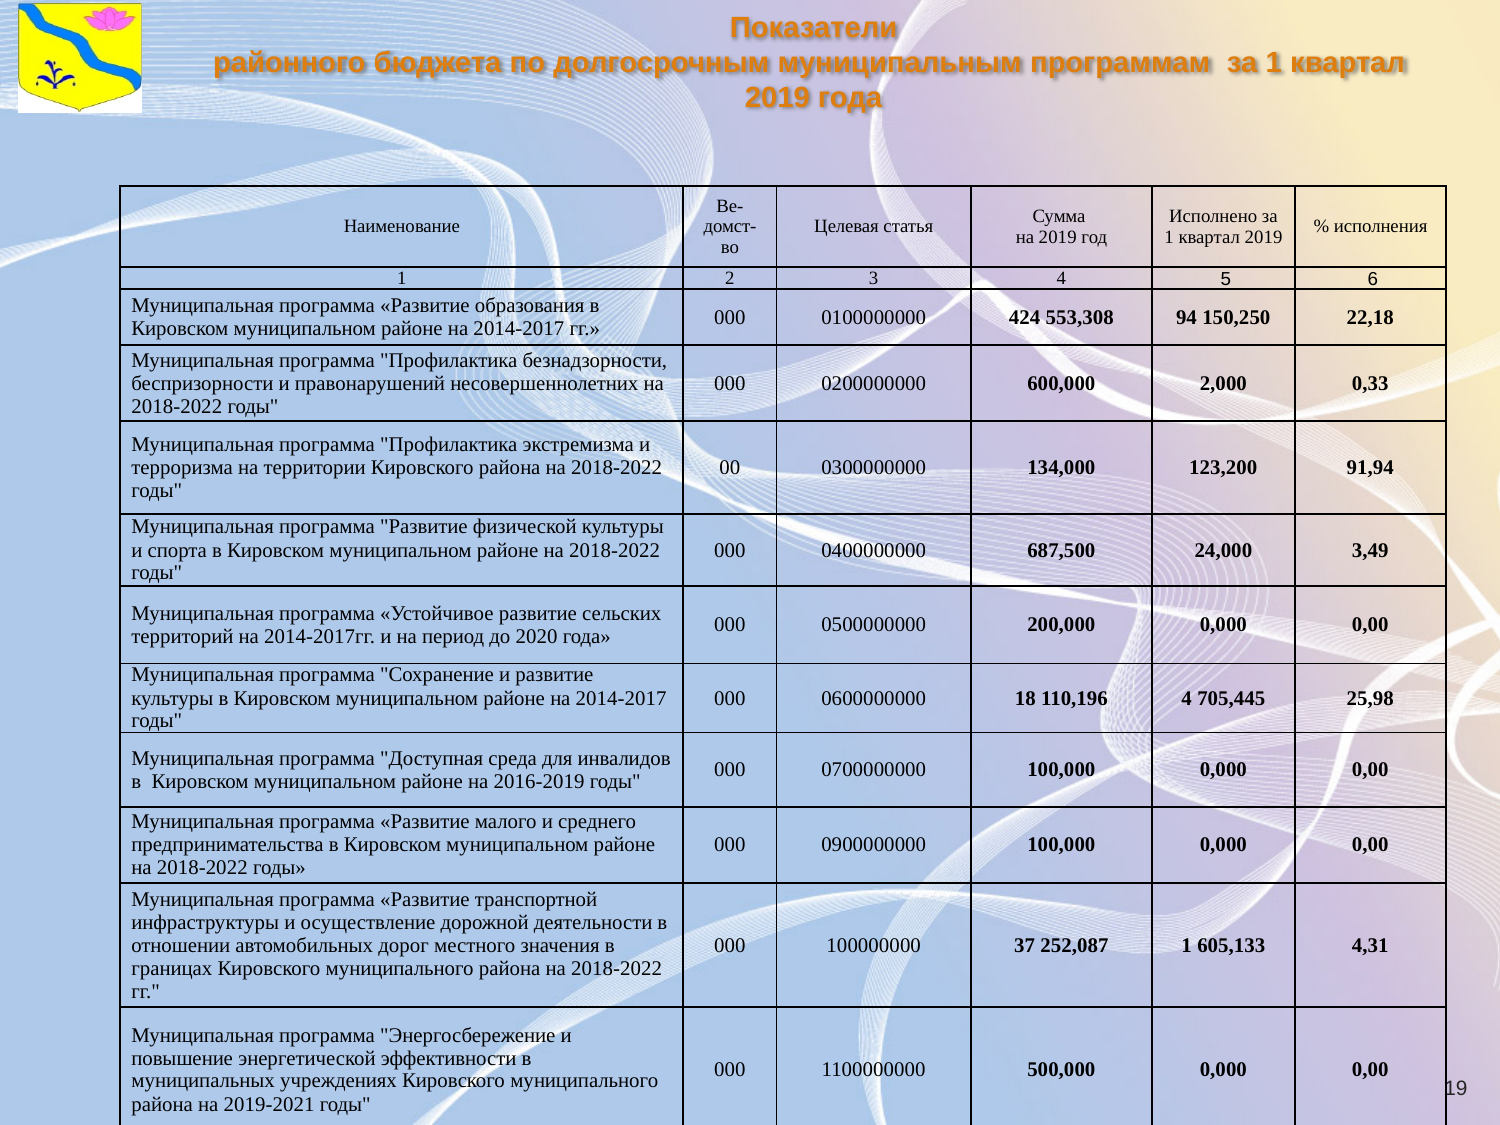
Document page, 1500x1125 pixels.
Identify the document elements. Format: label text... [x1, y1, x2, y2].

table_cell Муниципальная программа «Развитие малого и среднего предпринимательства в Кировском муниципальном районе на 2018-2022 годы» [121, 808, 682, 882]
table_cell 0,00 [1296, 587, 1445, 663]
table_cell 2,000 [1153, 346, 1294, 420]
table_cell 0,00 [1296, 808, 1445, 882]
table_cell 4,31 [1296, 884, 1445, 1006]
table_cell 000 [684, 346, 776, 420]
table_cell 91,94 [1296, 422, 1445, 513]
table_header Сумма на 2019 год [972, 187, 1151, 266]
table_cell 0600000000 [777, 664, 970, 732]
table_cell 1100000000 [777, 1008, 970, 1125]
table_cell 000 [684, 290, 776, 344]
table_cell 4 [972, 268, 1151, 288]
table_cell 0500000000 [777, 587, 970, 663]
table_cell 000 [684, 884, 776, 1006]
table_cell 000 [684, 1008, 776, 1125]
table_cell Муниципальная программа "Энергосбережение и повышение энергетической эффективности в муниципальных учреждениях Кировского муниципального района на 2019-2021 годы" [121, 1008, 682, 1125]
table_cell 1 [121, 268, 682, 288]
table_cell 0,000 [1153, 587, 1294, 663]
table_cell Муниципальная программа "Сохранение и развитие культуры в Кировском муниципальном районе на 2014-2017 годы" [121, 664, 682, 732]
table_cell 000 [684, 587, 776, 663]
table_cell 687,500 [972, 515, 1151, 585]
table_cell 0200000000 [777, 346, 970, 420]
table_cell 1 605,133 [1153, 884, 1294, 1006]
table_cell 100000000 [777, 884, 970, 1006]
table_cell 0,000 [1153, 1008, 1294, 1125]
table_cell Муниципальная программа "Развитие физической культуры и спорта в Кировском муниципальном районе на 2018-2022 годы" [121, 515, 682, 585]
table_cell Муниципальная программа "Профилактика экстремизма и терроризма на территории Кировского района на 2018-2022 годы" [121, 422, 682, 513]
table_cell 100,000 [972, 808, 1151, 882]
table_cell 25,98 [1296, 664, 1445, 732]
table_cell Муниципальная программа "Профилактика безнадзорности, беспризорности и правонарушений несовершеннолетних на 2018-2022 годы" [121, 346, 682, 420]
table_cell 3,49 [1296, 515, 1445, 585]
table_cell 0300000000 [777, 422, 970, 513]
table_cell 6 [1296, 268, 1445, 288]
table_cell Муниципальная программа "Доступная среда для инвалидов в Кировском муниципальном районе на 2016-2019 годы" [121, 733, 682, 806]
table_cell 424 553,308 [972, 290, 1151, 344]
table_cell Муниципальная программа «Устойчивое развитие сельских территорий на 2014-2017гг. и на период до 2020 года» [121, 587, 682, 663]
table_cell 37 252,087 [972, 884, 1151, 1006]
table_cell 00 [684, 422, 776, 513]
table_cell 200,000 [972, 587, 1151, 663]
title Показатели районного бюджета по долгосрочным муниципальным программам за 1 квартал 2019 года [164, 59, 1463, 113]
table_header Наименование [121, 187, 682, 266]
table_cell 2 [684, 268, 776, 288]
table_cell 0,000 [1153, 808, 1294, 882]
table_cell 5 [1153, 268, 1294, 288]
table_header Ве-домст-во [684, 187, 776, 266]
table_cell 0700000000 [777, 733, 970, 806]
table_cell 0900000000 [777, 808, 970, 882]
table_cell 123,200 [1153, 422, 1294, 513]
table_cell 94 150,250 [1153, 290, 1294, 344]
table_cell 24,000 [1153, 515, 1294, 585]
table_cell 134,000 [972, 422, 1151, 513]
slide_number 19 [1447, 1057, 1494, 1118]
table_cell 0100000000 [777, 290, 970, 344]
table_cell 000 [684, 733, 776, 806]
picture [0, 0, 1500, 1125]
table_cell 000 [684, 808, 776, 882]
table_cell 22,18 [1296, 290, 1445, 344]
table_cell 000 [684, 664, 776, 732]
table_header % исполнения [1296, 187, 1445, 266]
table_cell Муниципальная программа «Развитие образования в Кировском муниципальном районе на 2014-2017 гг.» [121, 290, 682, 344]
table_cell 500,000 [972, 1008, 1151, 1125]
table_cell 4 705,445 [1153, 664, 1294, 732]
table_cell 0,33 [1296, 346, 1445, 420]
table_cell 3 [777, 268, 970, 288]
table_cell 0400000000 [777, 515, 970, 585]
table_cell 0,00 [1296, 1008, 1445, 1125]
table_cell 600,000 [972, 346, 1151, 420]
table_cell 0,000 [1153, 733, 1294, 806]
table_cell 0,00 [1296, 733, 1445, 806]
table_cell 100,000 [972, 733, 1151, 806]
table_header Исполнено за 1 квартал 2019 [1153, 187, 1294, 266]
table_cell 18 110,196 [972, 664, 1151, 732]
table_cell 000 [684, 515, 776, 585]
table_cell Муниципальная программа «Развитие транспортной инфраструктуры и осуществление дорожной деятельности в отношении автомобильных дорог местного значения в границах Кировского муниципального района на 2018-2022 гг." [121, 884, 682, 1006]
table_header Целевая статья [777, 187, 970, 266]
